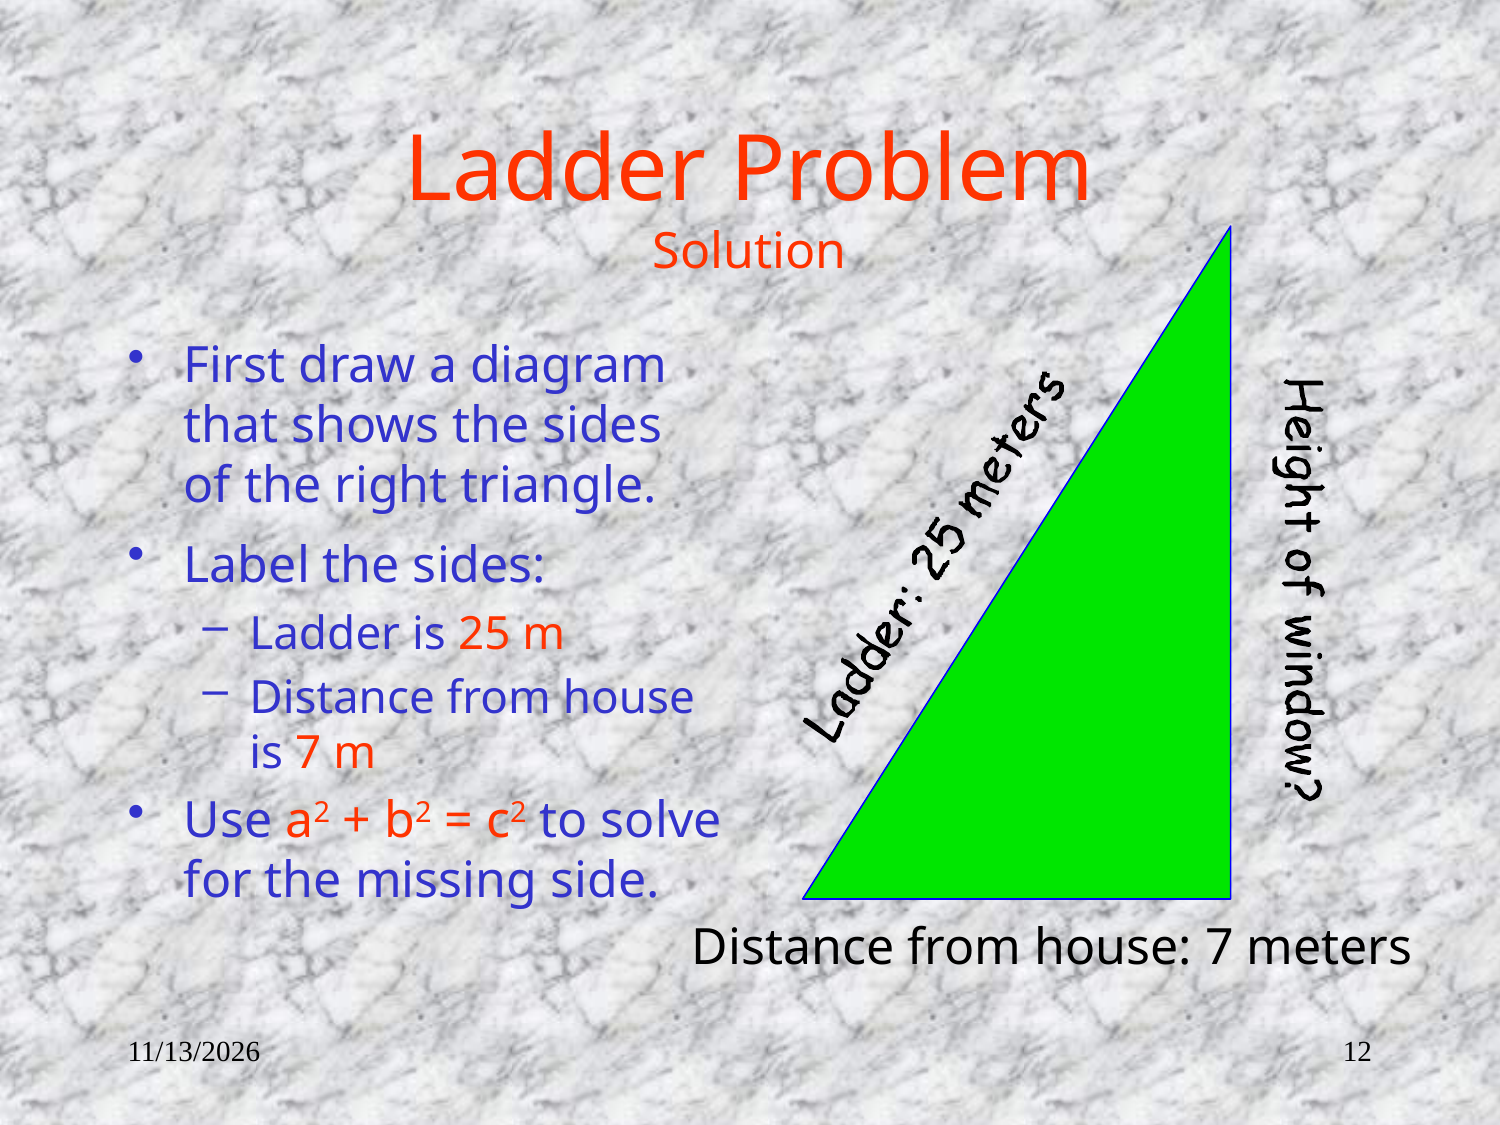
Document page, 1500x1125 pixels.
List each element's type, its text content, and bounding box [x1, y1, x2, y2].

text_box [802, 226, 1231, 899]
text_box [983, 456, 1012, 483]
text_box [1294, 779, 1322, 802]
text_box [1284, 665, 1313, 687]
text_box [912, 544, 950, 581]
picture [0, 0, 1500, 1125]
text_box [1039, 371, 1064, 401]
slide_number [112, 1025, 425, 1100]
text_box [1286, 445, 1312, 451]
text_box [924, 516, 965, 554]
text_box [915, 595, 922, 602]
text_box [1283, 379, 1324, 412]
title Ladder Problem Solution [112, 99, 1388, 288]
text_box [991, 433, 1023, 459]
text_box Distance from house: 7 meters [691, 914, 1414, 975]
text_box [802, 717, 845, 743]
text_box [1317, 652, 1322, 660]
text_box [841, 657, 874, 695]
text_box [1281, 575, 1326, 598]
text_box [1284, 782, 1292, 788]
text_box [1023, 393, 1047, 422]
text_box [875, 622, 903, 649]
text_box [1284, 416, 1312, 442]
text_box [1272, 456, 1312, 480]
text_box [1284, 512, 1321, 533]
text_box [1284, 744, 1312, 775]
text_box [1284, 549, 1312, 572]
text_box [889, 598, 913, 627]
slide_number 12 [1074, 1025, 1388, 1100]
text_box [1284, 484, 1326, 508]
text_box [1011, 414, 1040, 442]
text_box [831, 690, 860, 718]
text_box [1284, 615, 1312, 647]
text_box [856, 632, 891, 670]
text_box [958, 481, 999, 519]
text_box [1284, 719, 1312, 742]
list First draw a diagram that shows the sides of the right triangle. Label the sides: Ladder is 25 m Distance from house is 7 m Use a2 + b2 = c2 to solve for the missing side. [112, 324, 738, 1000]
text_box [1286, 652, 1312, 658]
text_box [1284, 690, 1326, 715]
text_box [901, 586, 908, 593]
